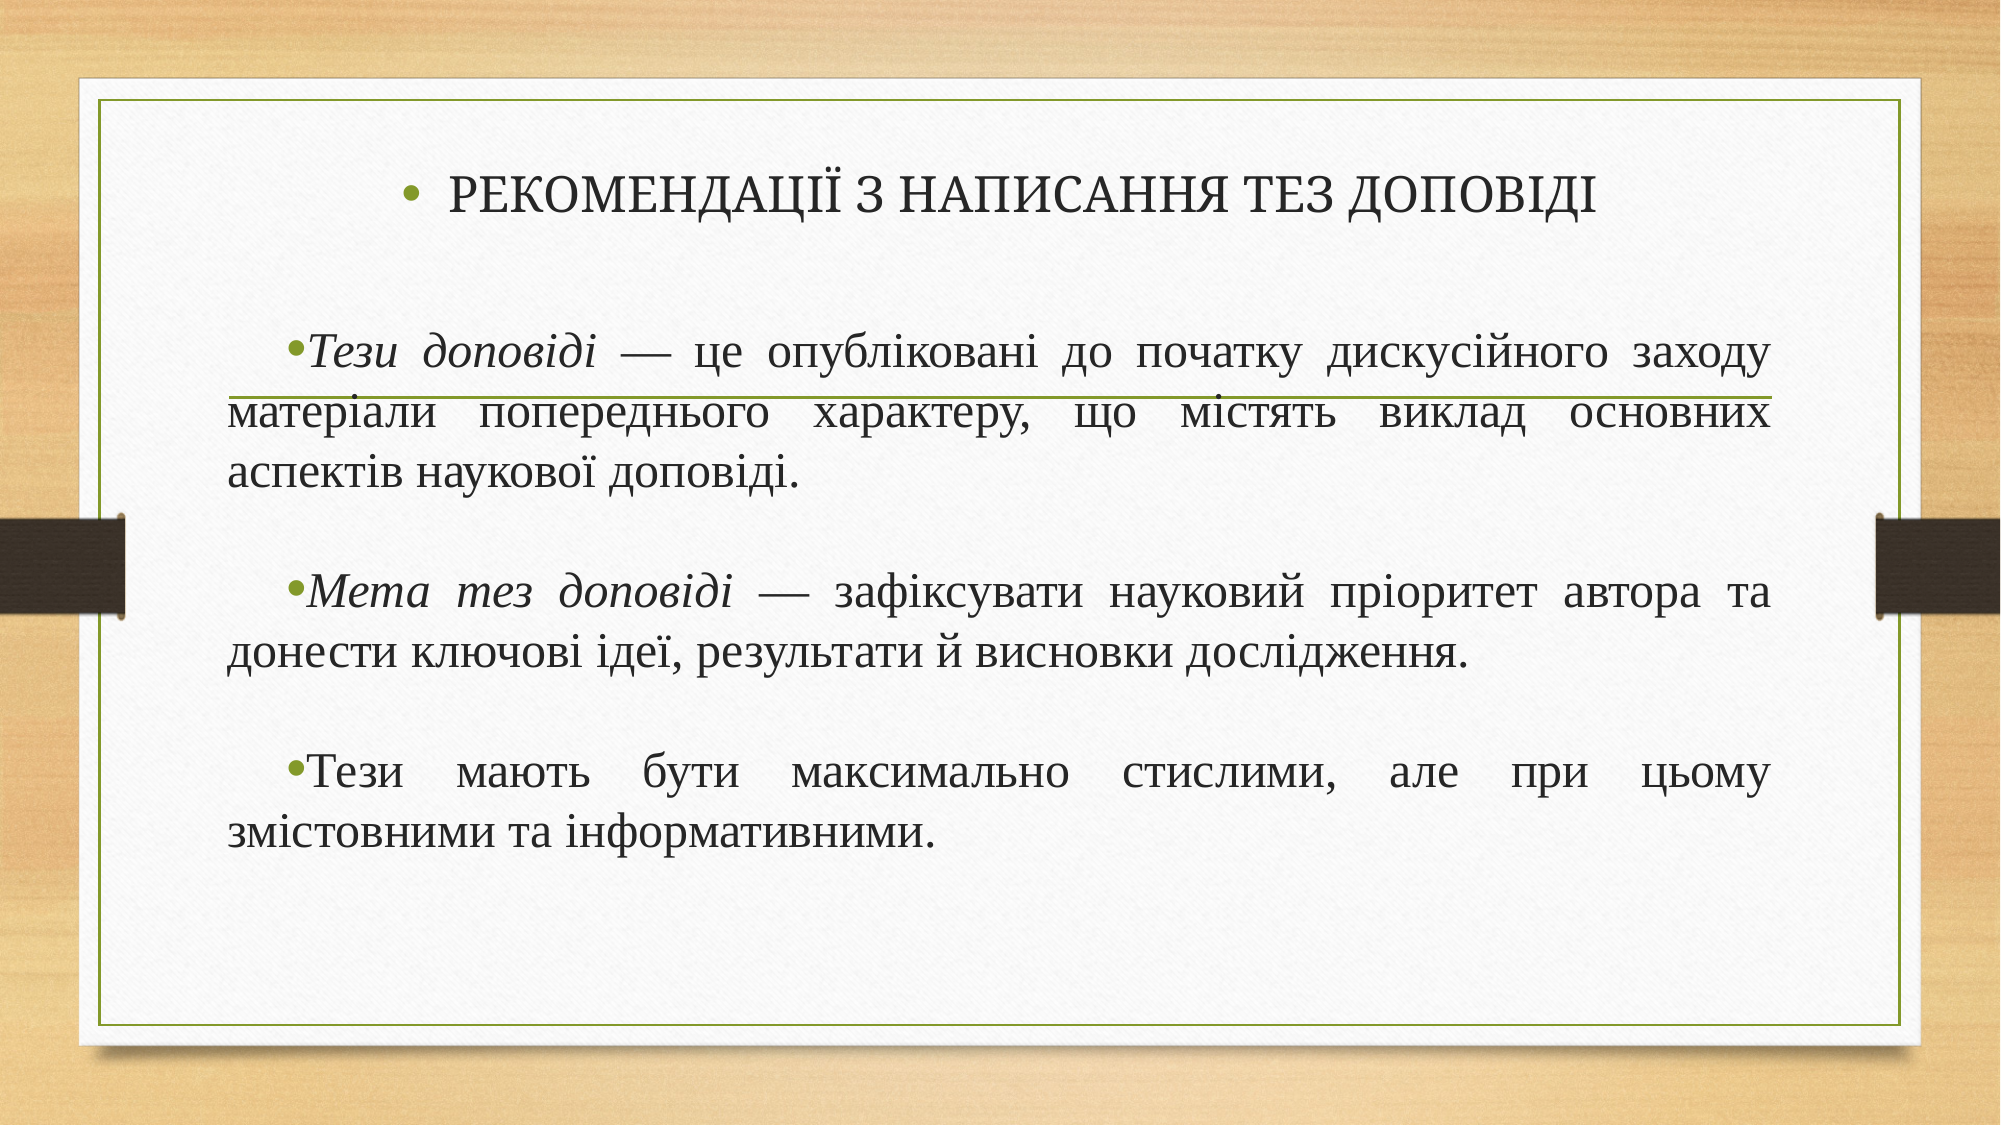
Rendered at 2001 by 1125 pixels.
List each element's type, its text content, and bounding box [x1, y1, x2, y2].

picture [0, 0, 2001, 1125]
list РЕКОМЕНДАЦІЇ З НАПИСАННЯ ТЕЗ ДОПОВІДІ Тези доповіді — це опубліковані до початку дискусійного заходу матеріали попереднього характеру, що містять виклад основних аспектів наукової доповіді. Мета тез доповіді — зафіксувати науковий пріоритет автора та донести ключові ідеї, результати й висновки дослідження. Тези мають бути максимально стислими, але при цьому змістовними та інформативними. [212, 155, 1788, 964]
